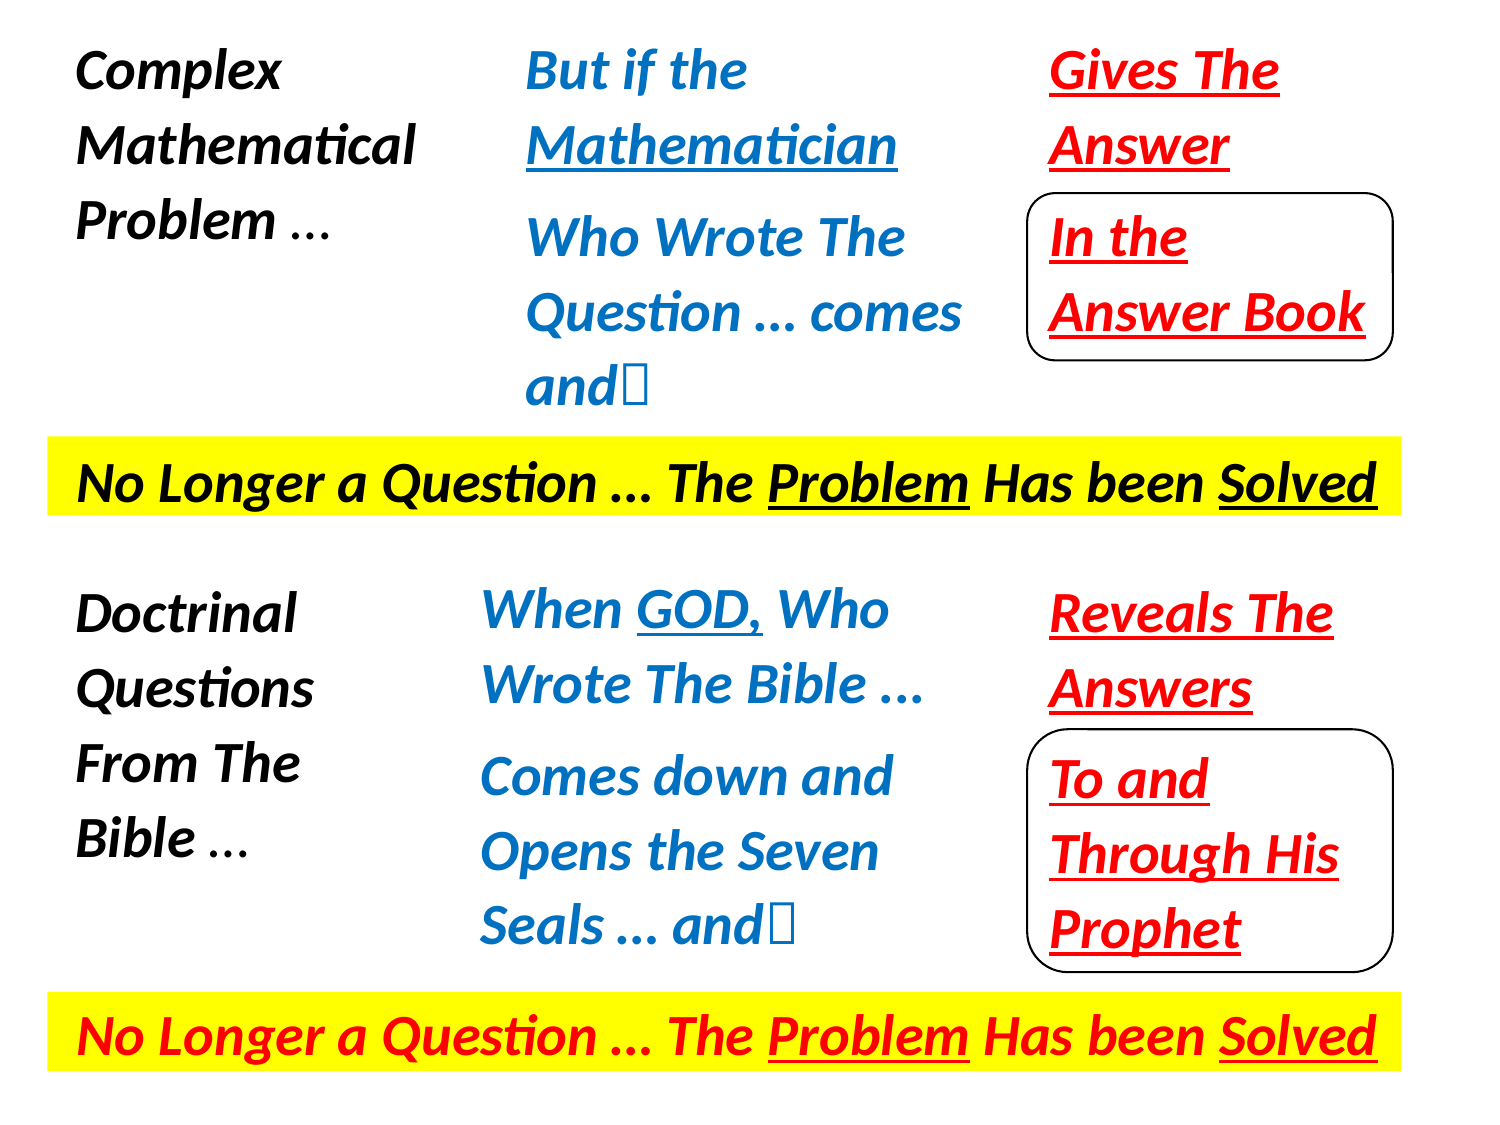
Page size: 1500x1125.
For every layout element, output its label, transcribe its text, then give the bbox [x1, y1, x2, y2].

text_box [46, 991, 61, 1072]
text_box No Longer a Question … The Problem Has been Solved [48, 431, 1487, 522]
text_box No Longer a Question … The Problem Has been Solved [61, 985, 1500, 1075]
text_box Complex Mathematical Problem … [60, 19, 449, 259]
text_box [1026, 192, 1394, 362]
text_box Reveals The Answers To and Through His Prophet [1034, 562, 1396, 968]
text_box [1026, 728, 1394, 974]
text_box Doctrinal Questions From The Bible … [60, 561, 422, 876]
text_box Gives The Answer In the Answer Book [1034, 19, 1396, 350]
text_box But if the Mathematician Who Wrote The Question … comes and [511, 19, 993, 425]
text_box When GOD, Who Wrote The Bible ... Comes down and Opens the Seven Seals … and [466, 558, 991, 964]
